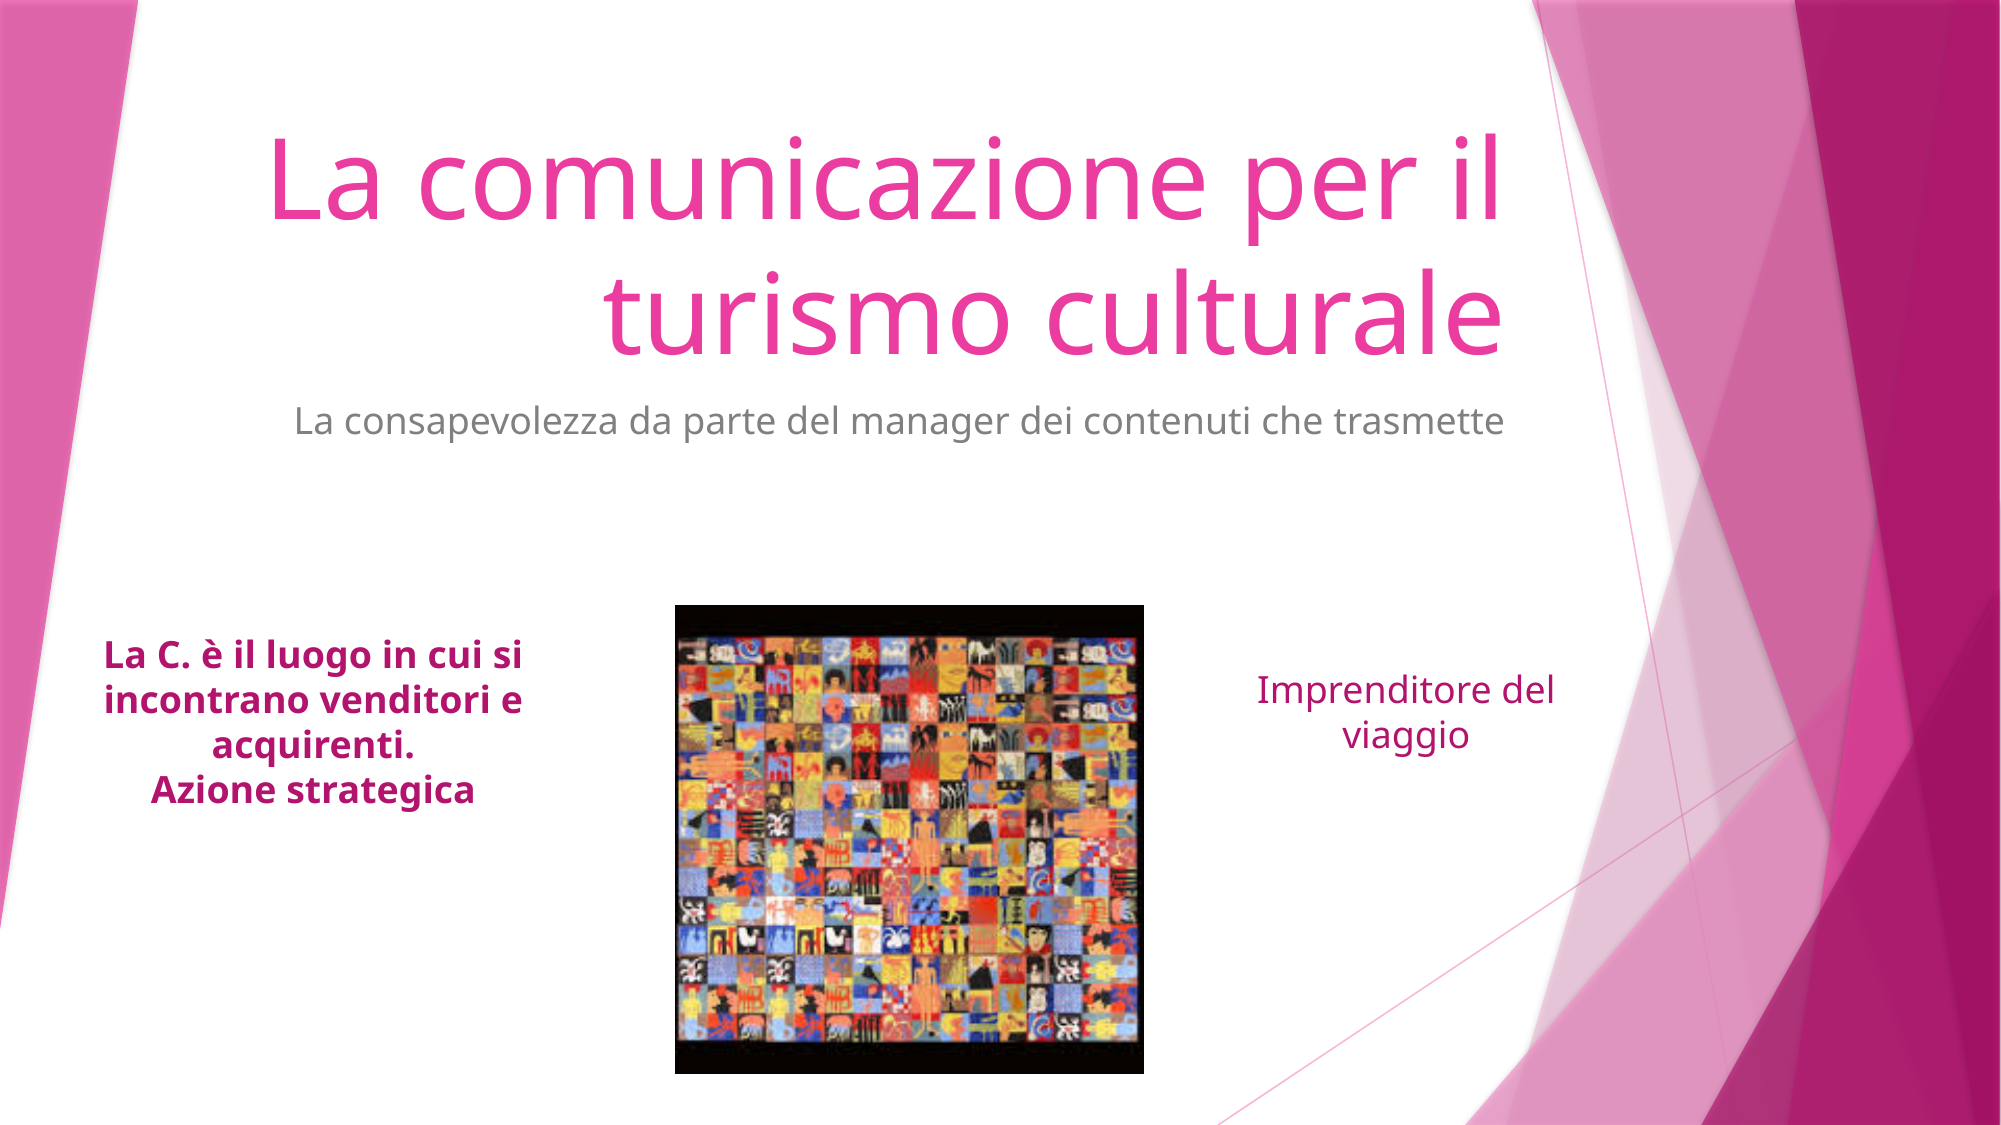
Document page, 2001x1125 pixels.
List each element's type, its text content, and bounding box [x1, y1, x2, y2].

title La comunicazione per il turismo culturale [247, 114, 1522, 385]
text_box Imprenditore del viaggio [1221, 658, 1591, 764]
picture [674, 604, 1145, 1075]
text_box La C. è il luogo in cui si incontrano venditori e acquirenti. Azione strategica [80, 623, 547, 819]
subtitle La consapevolezza da parte del manager dei contenuti che trasmette [247, 389, 1522, 570]
